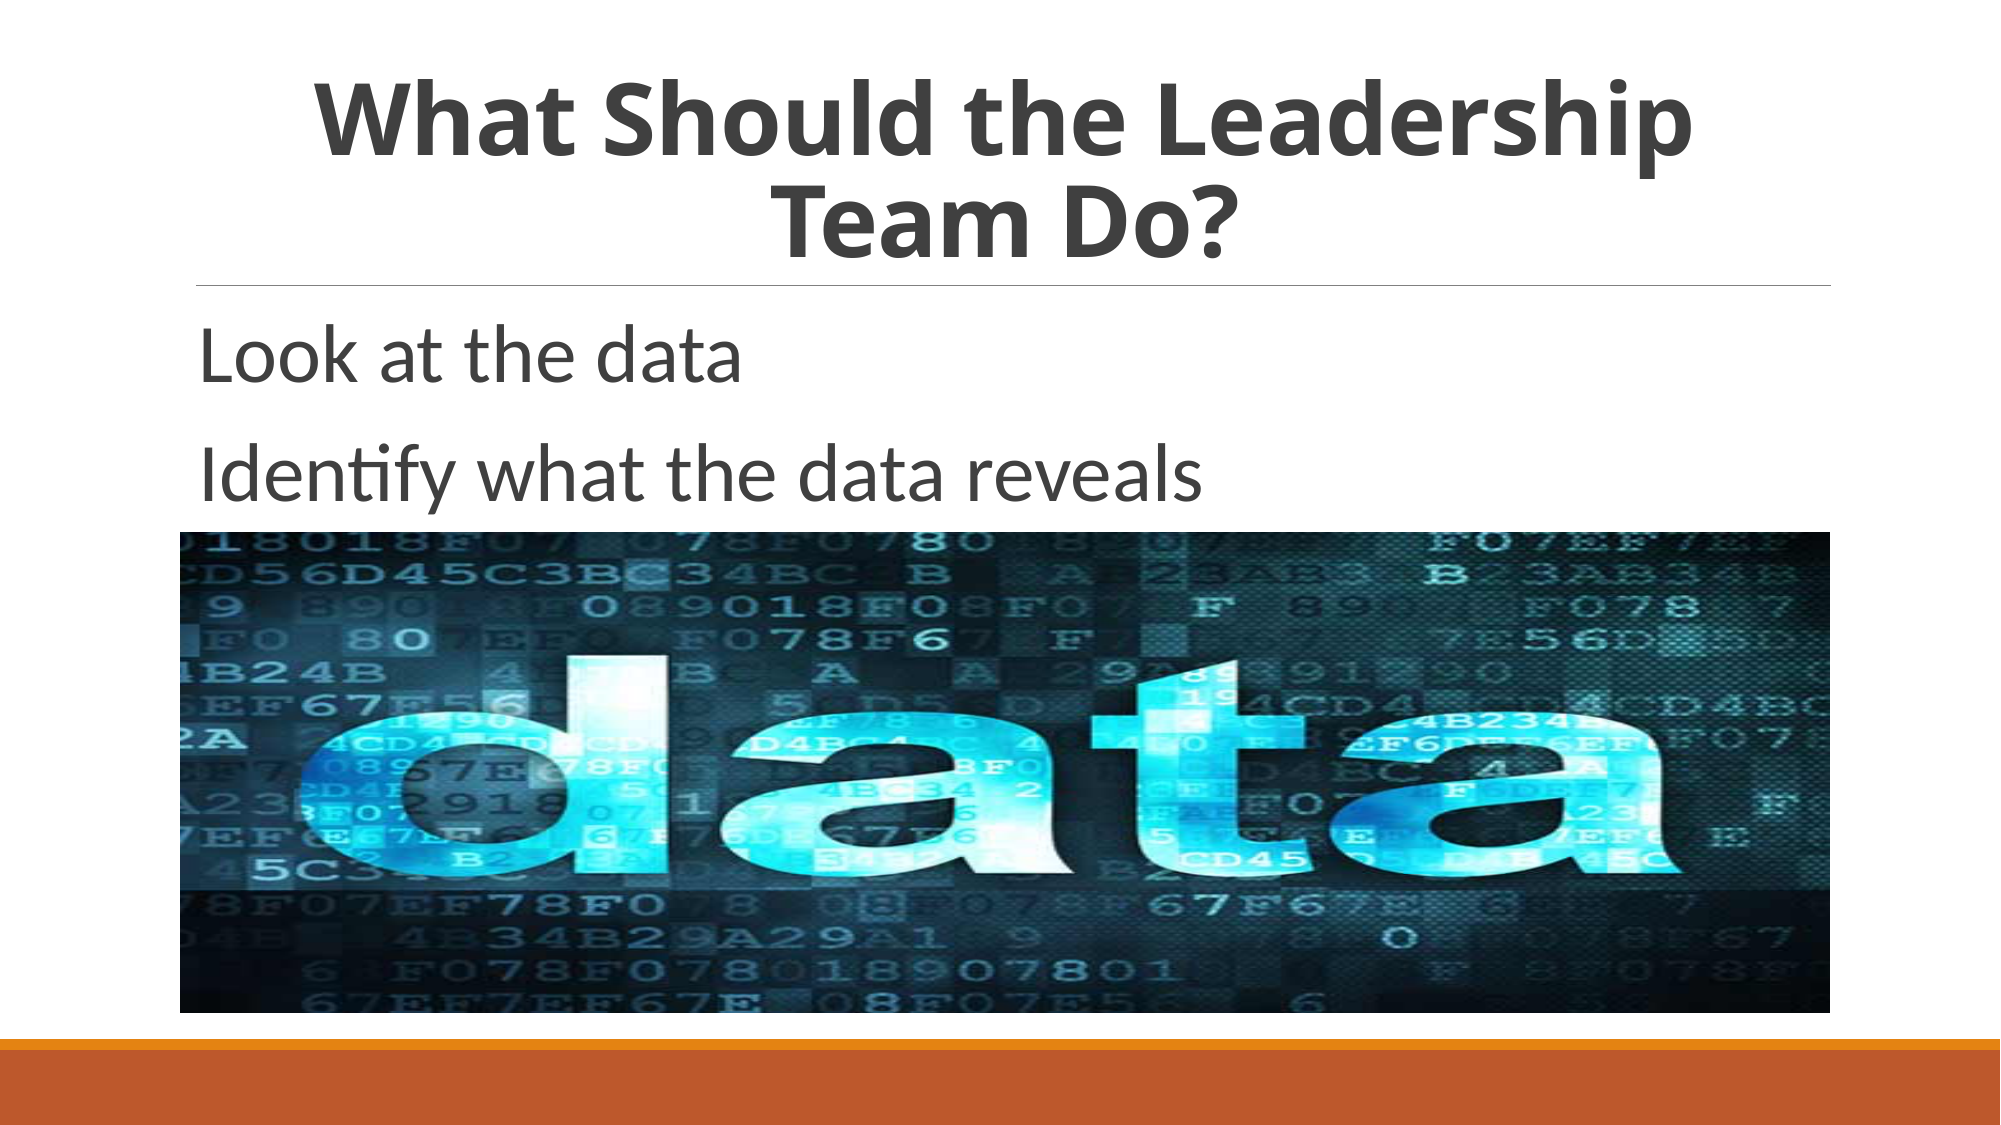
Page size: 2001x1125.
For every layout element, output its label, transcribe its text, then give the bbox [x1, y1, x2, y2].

title What Should the Leadership Team Do? [180, 47, 1830, 285]
list Look at the data Identify what the data reveals [180, 302, 1830, 530]
picture [179, 532, 1831, 1013]
